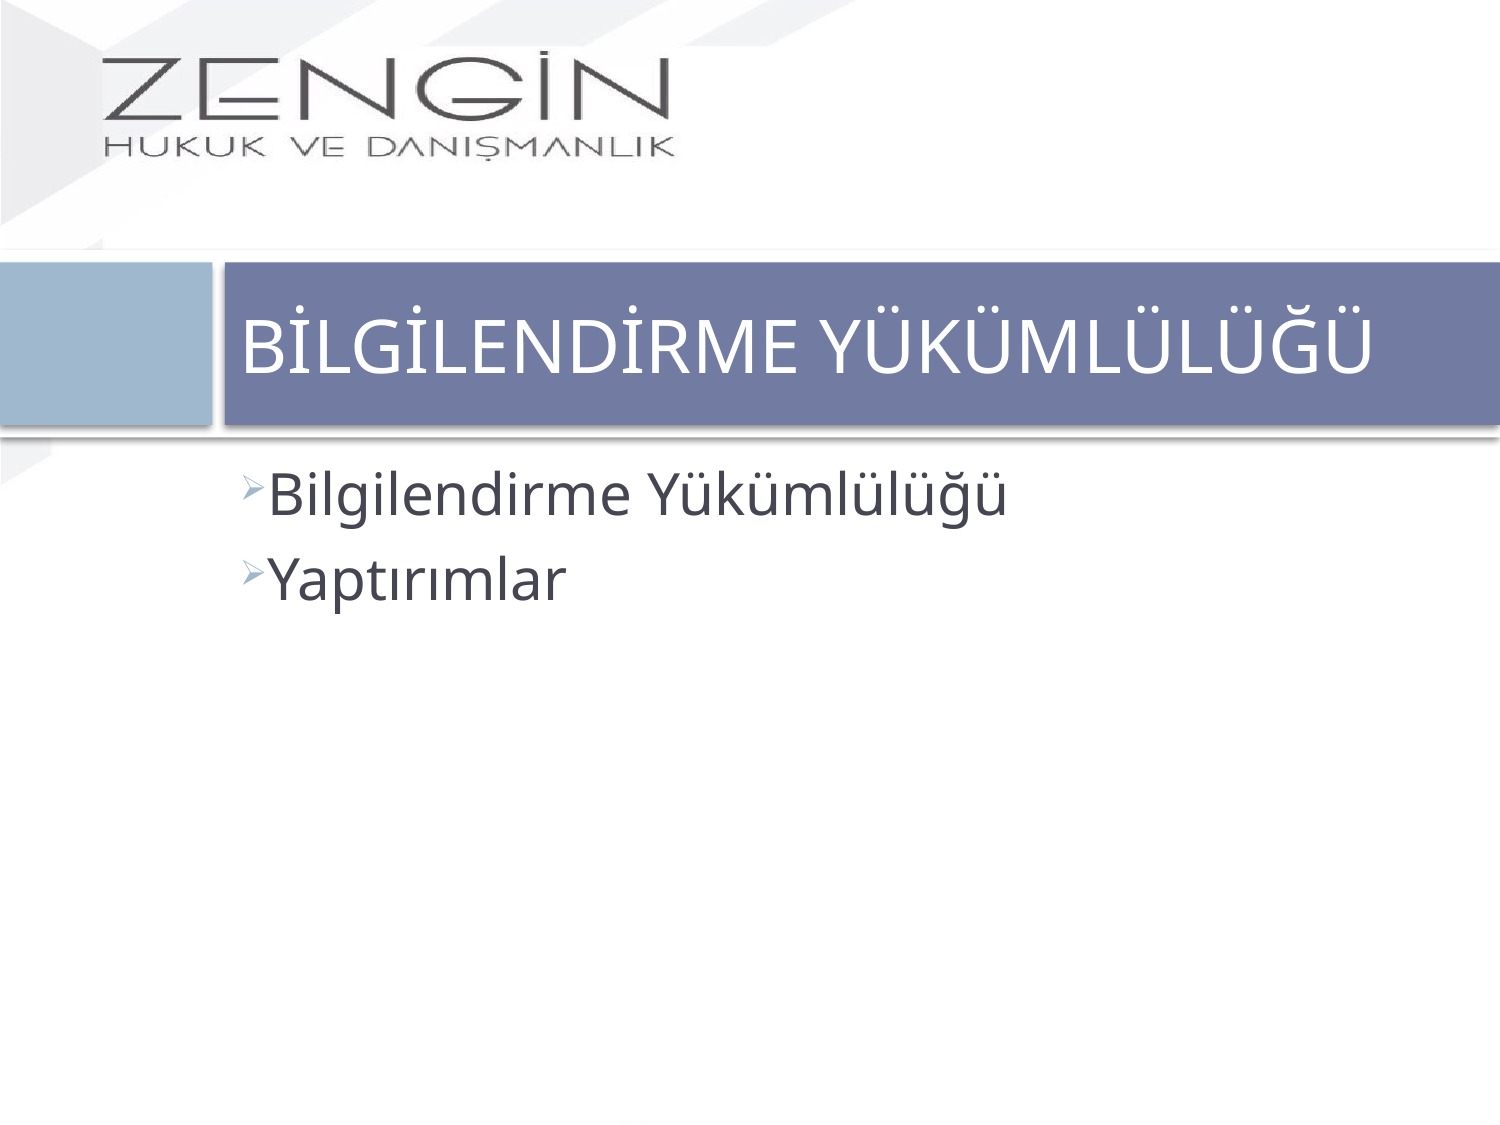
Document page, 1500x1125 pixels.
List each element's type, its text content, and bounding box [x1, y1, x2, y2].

title BİLGİLENDİRME YÜKÜMLÜLÜĞÜ [225, 262, 1475, 425]
list Bilgilendirme Yükümlülüğü Yaptırımlar [225, 450, 1394, 844]
